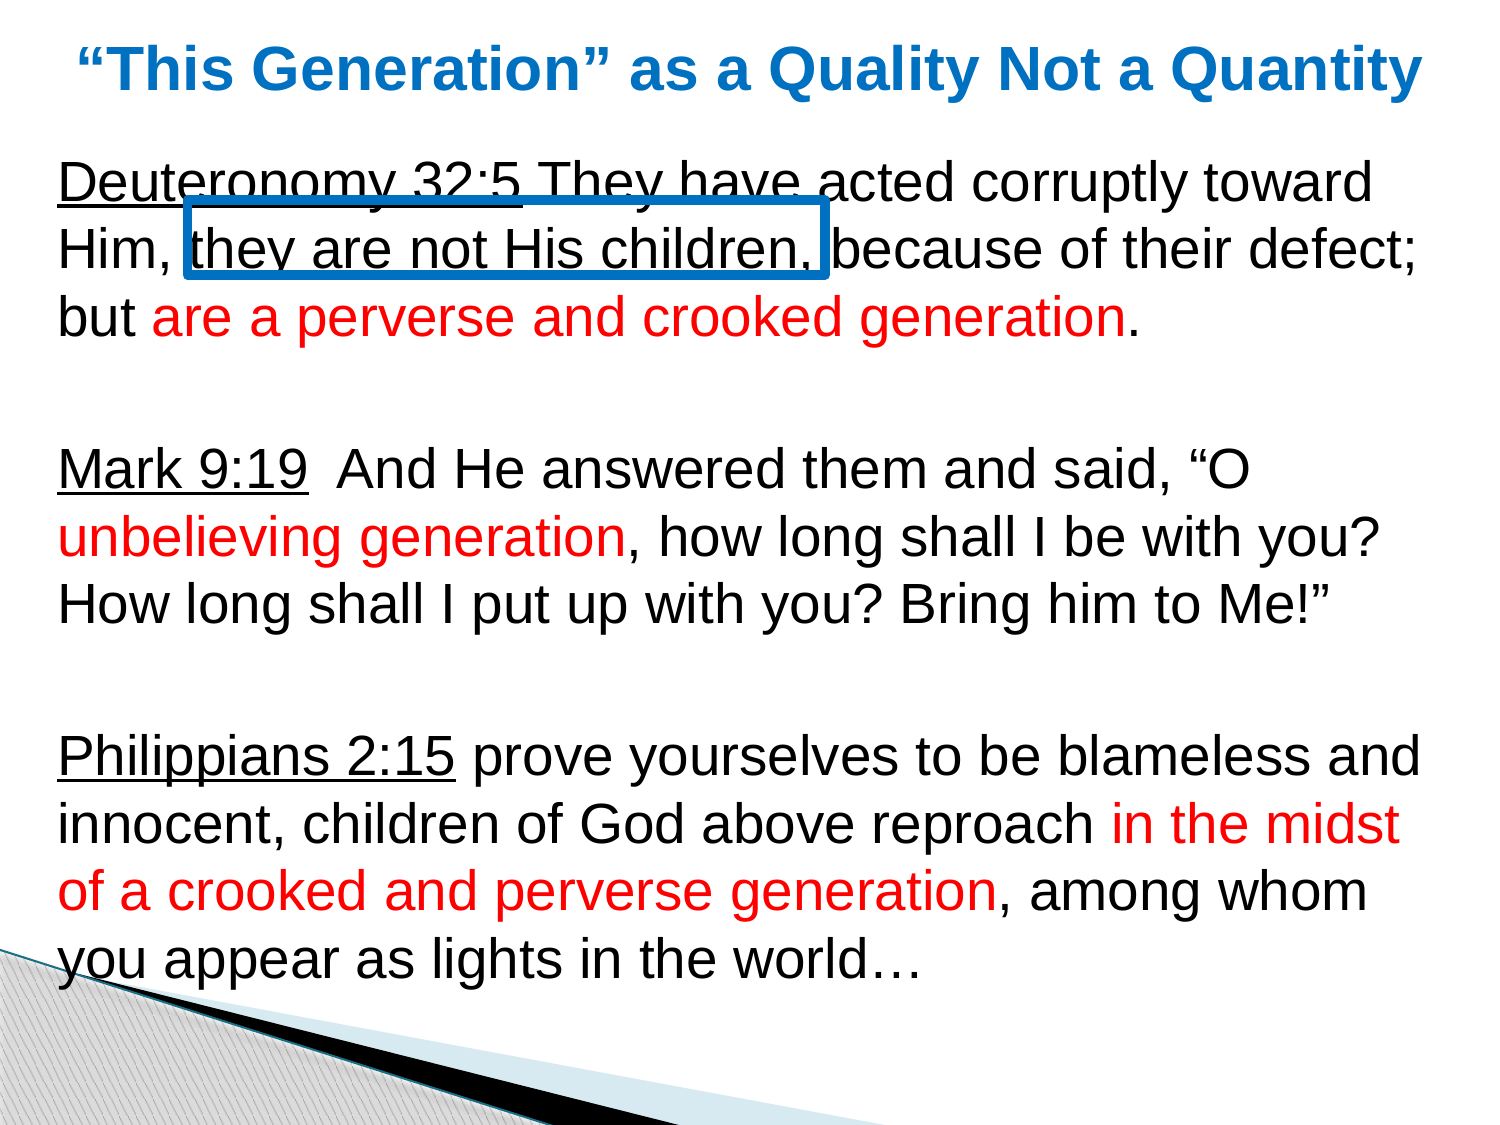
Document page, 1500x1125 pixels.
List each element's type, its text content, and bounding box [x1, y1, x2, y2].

title “This Generation” as a Quality Not a Quantity [24, 12, 1475, 118]
list Deuteronomy 32:5 They have acted corruptly toward Him, they are not His children, because of their defect; but are a perverse and crooked generation. Mark 9:19 And He answered them and said, “O unbelieving generation, how long shall I be with you? How long shall I put up with you? Bring him to Me!” Philippians 2:15 prove yourselves to be blameless and innocent, children of God above reproach in the midst of a crooked and perverse generation, among whom you appear as lights in the world… [24, 137, 1475, 1000]
text_box [183, 195, 829, 279]
